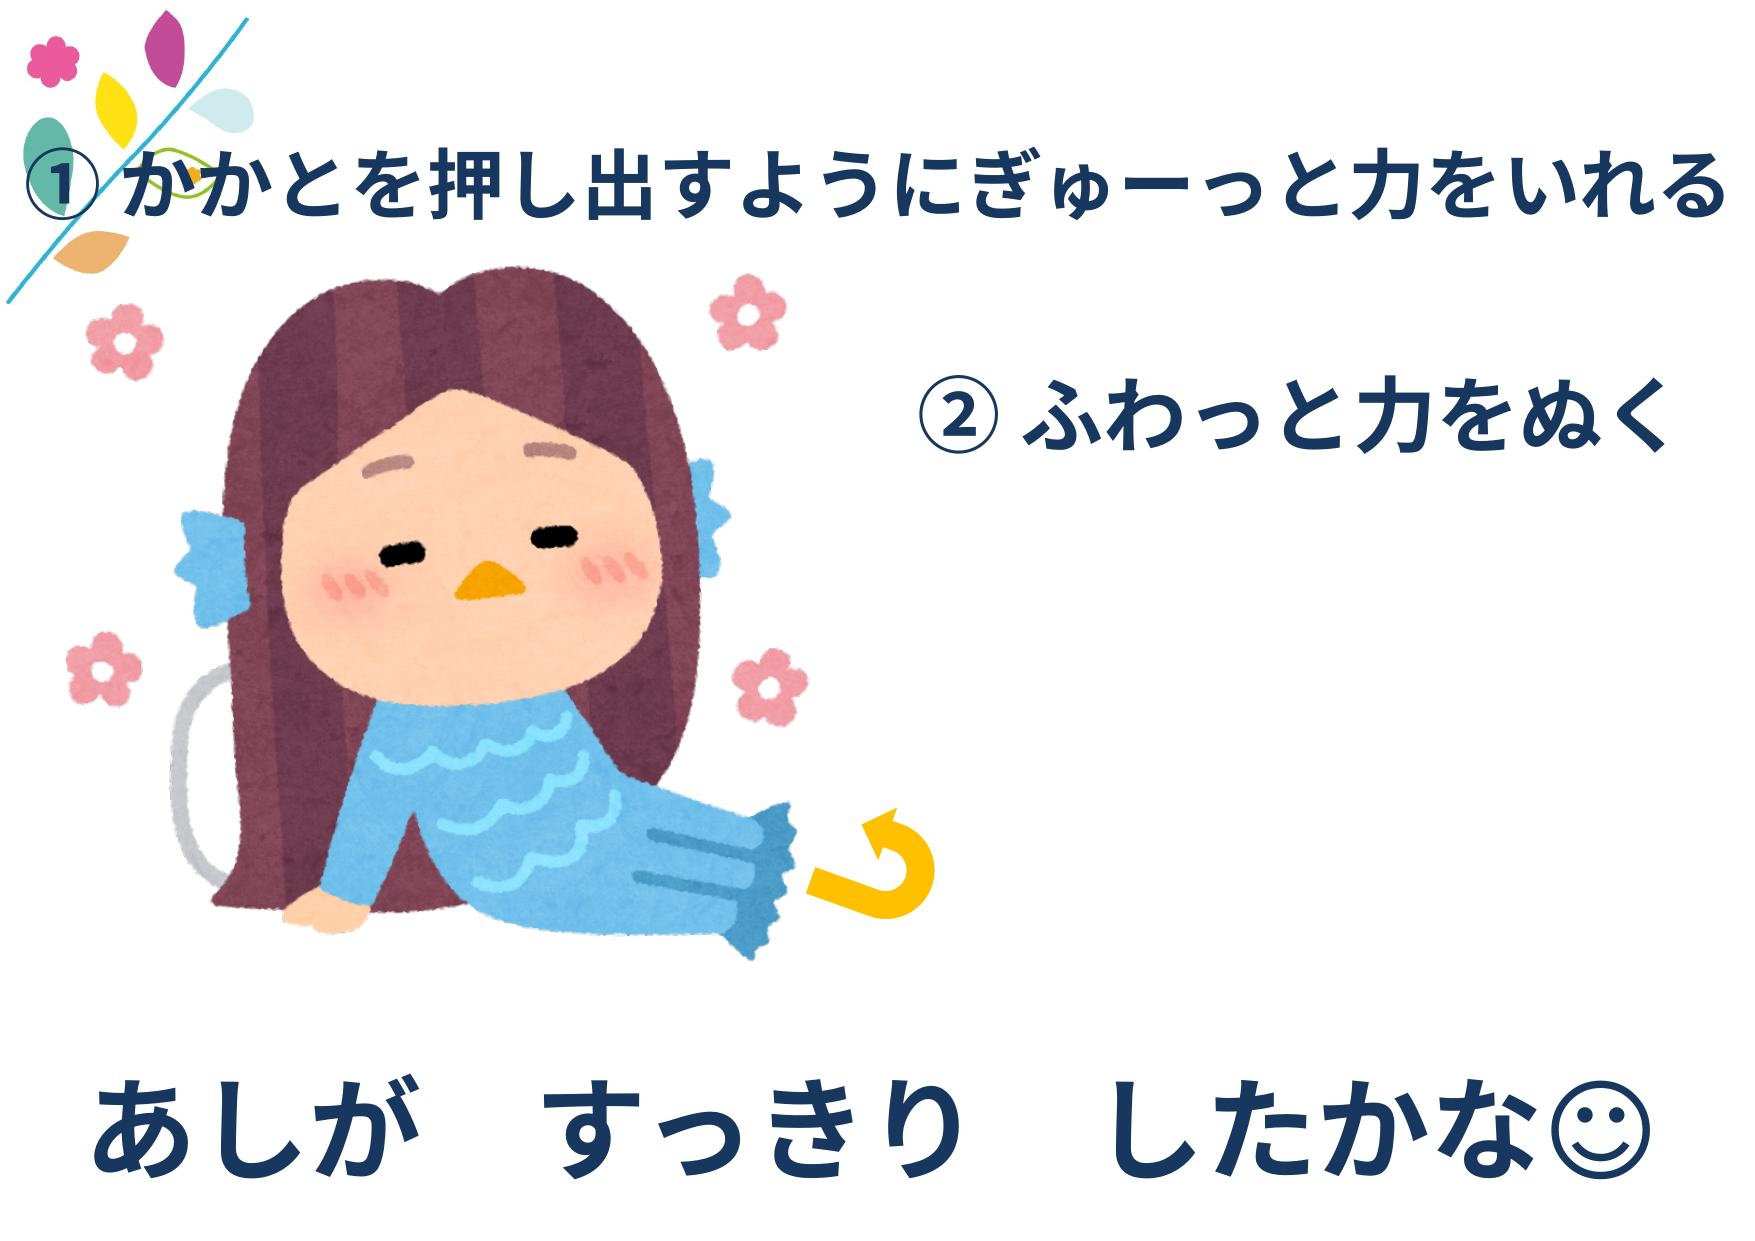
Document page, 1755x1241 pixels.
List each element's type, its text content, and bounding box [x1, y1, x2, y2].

text_box [831, 805, 937, 922]
text_box ①かかとを押し出すようにぎゅーっと力をいれる [2, 41, 1755, 278]
picture [0, 0, 828, 994]
text_box ②ふわっと力をぬく [828, 216, 1755, 560]
text_box あしが すっきり したかな☺ [0, 986, 1750, 1199]
